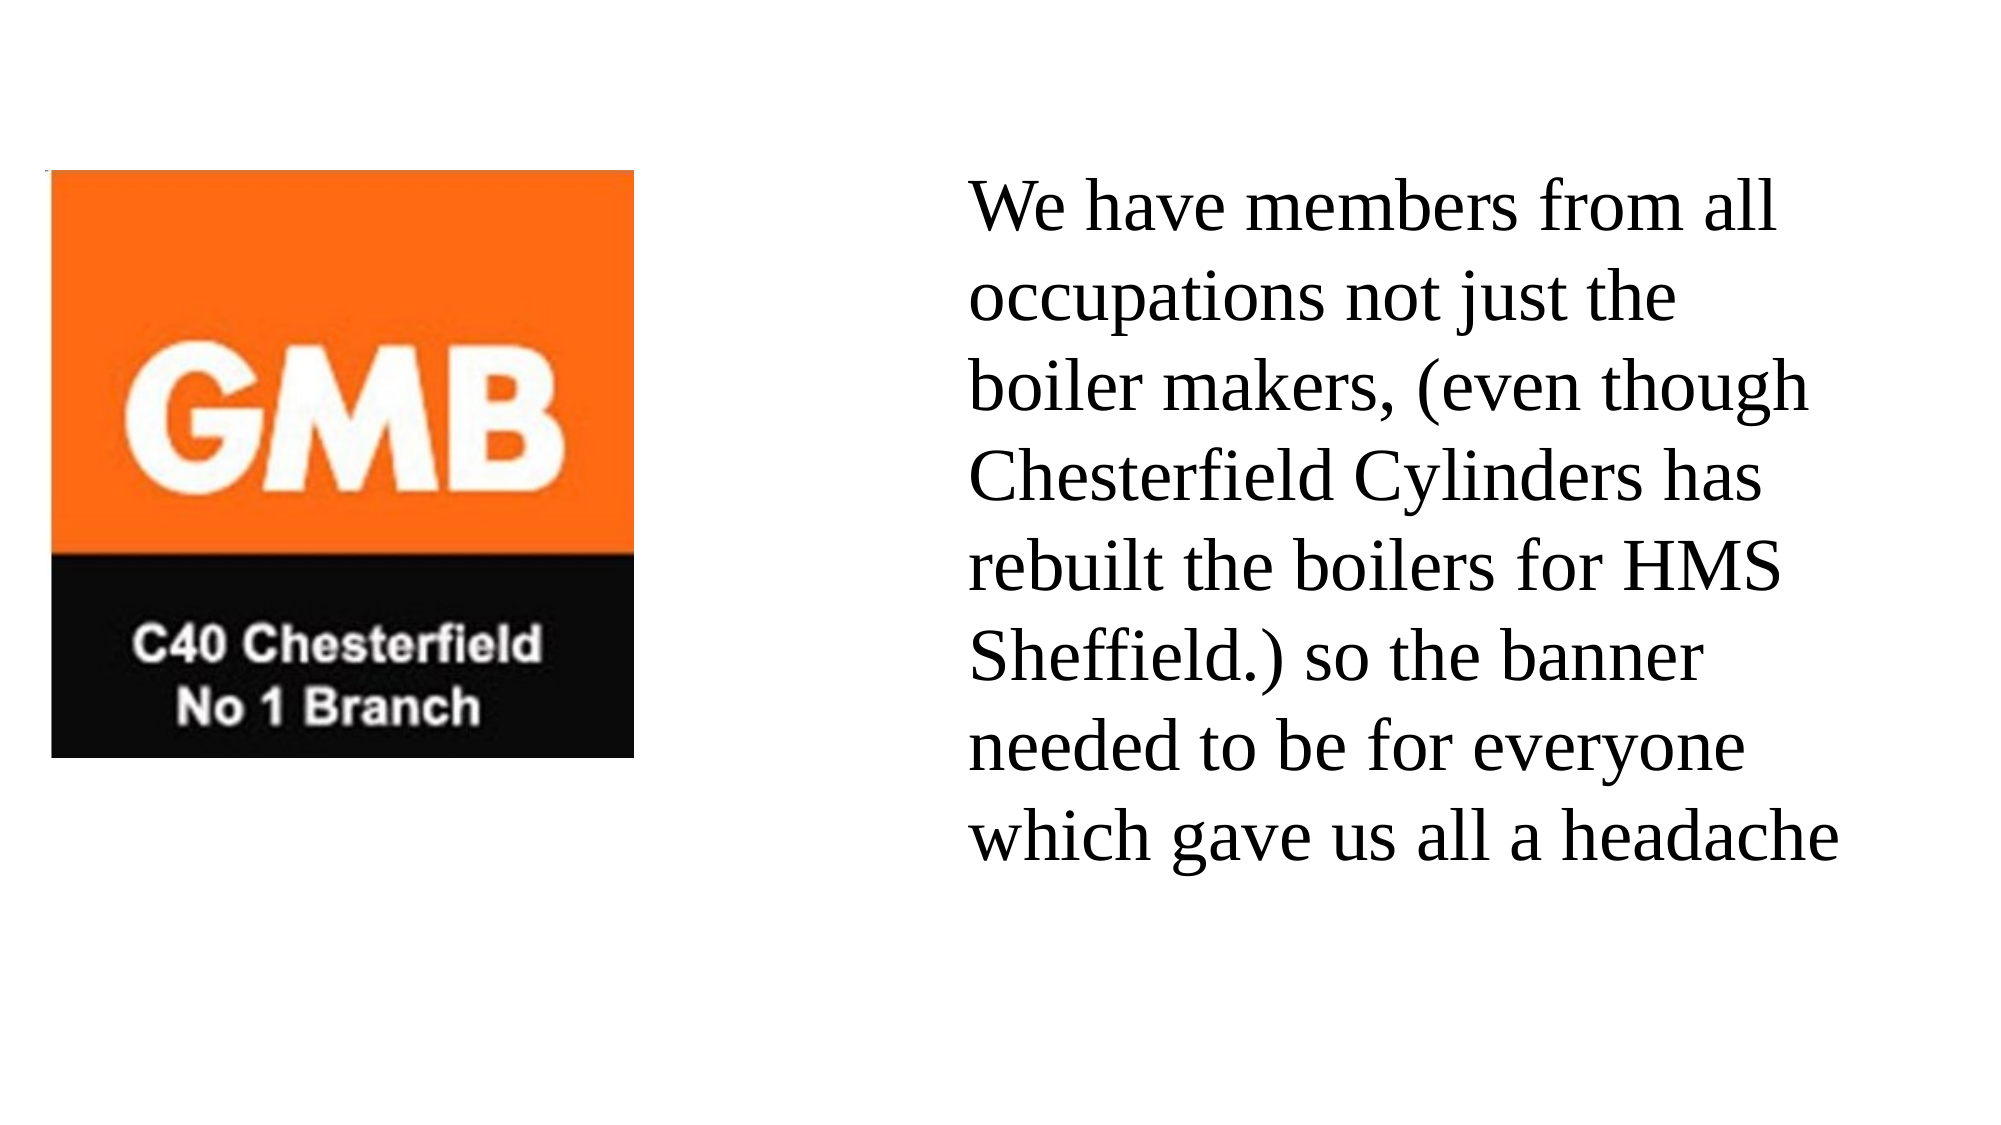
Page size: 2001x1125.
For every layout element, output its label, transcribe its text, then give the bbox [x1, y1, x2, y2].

text_box We have members from all occupations not just the boiler makers, (even though Chesterfield Cylinders has rebuilt the boilers for HMS Sheffield.) so the banner needed to be for everyone which gave us all a headache [954, 147, 1884, 928]
picture [45, 170, 634, 758]
